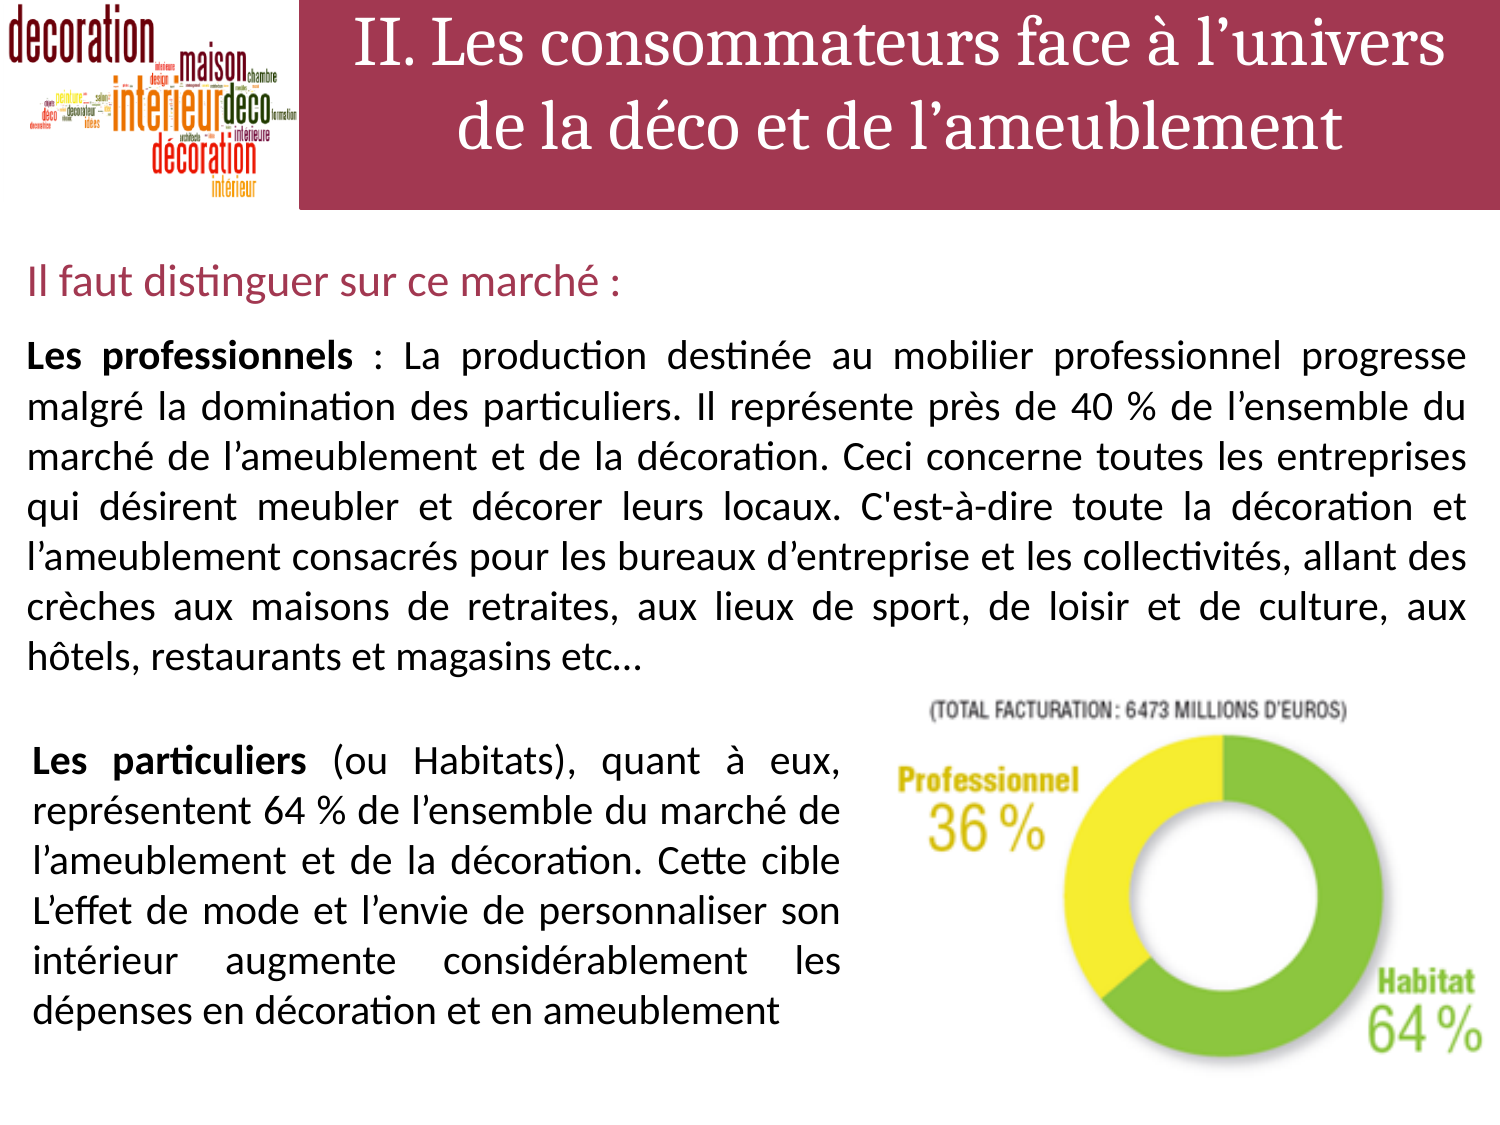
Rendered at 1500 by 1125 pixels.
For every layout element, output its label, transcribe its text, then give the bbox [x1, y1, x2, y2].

text_box Les particuliers (ou Habitats), quant à eux, représentent 64 % de l’ensemble du marché de l’ameublement et de la décoration. Cette cible L’effet de mode et l’envie de personnaliser son intérieur augmente considérablement les dépenses en décoration et en ameublement [17, 731, 857, 1086]
text_box Il faut distinguer sur ce marché : Les professionnels : La production destinée au mobilier professionnel progresse malgré la domination des particuliers. Il représente près de 40 % de l’ensemble du marché de l’ameublement et de la décoration. Ceci concerne toutes les entreprises qui désirent meubler et décorer leurs locaux. C'est-à-dire toute la décoration et l’ameublement consacrés pour les bureaux d’entreprise et les collectivités, allant des crèches aux maisons de retraites, aux lieux de sport, de loisir et de culture, aux hôtels, restaurants et magasins etc… [11, 243, 1483, 731]
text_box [2, 0, 1500, 209]
picture [879, 680, 1500, 1102]
